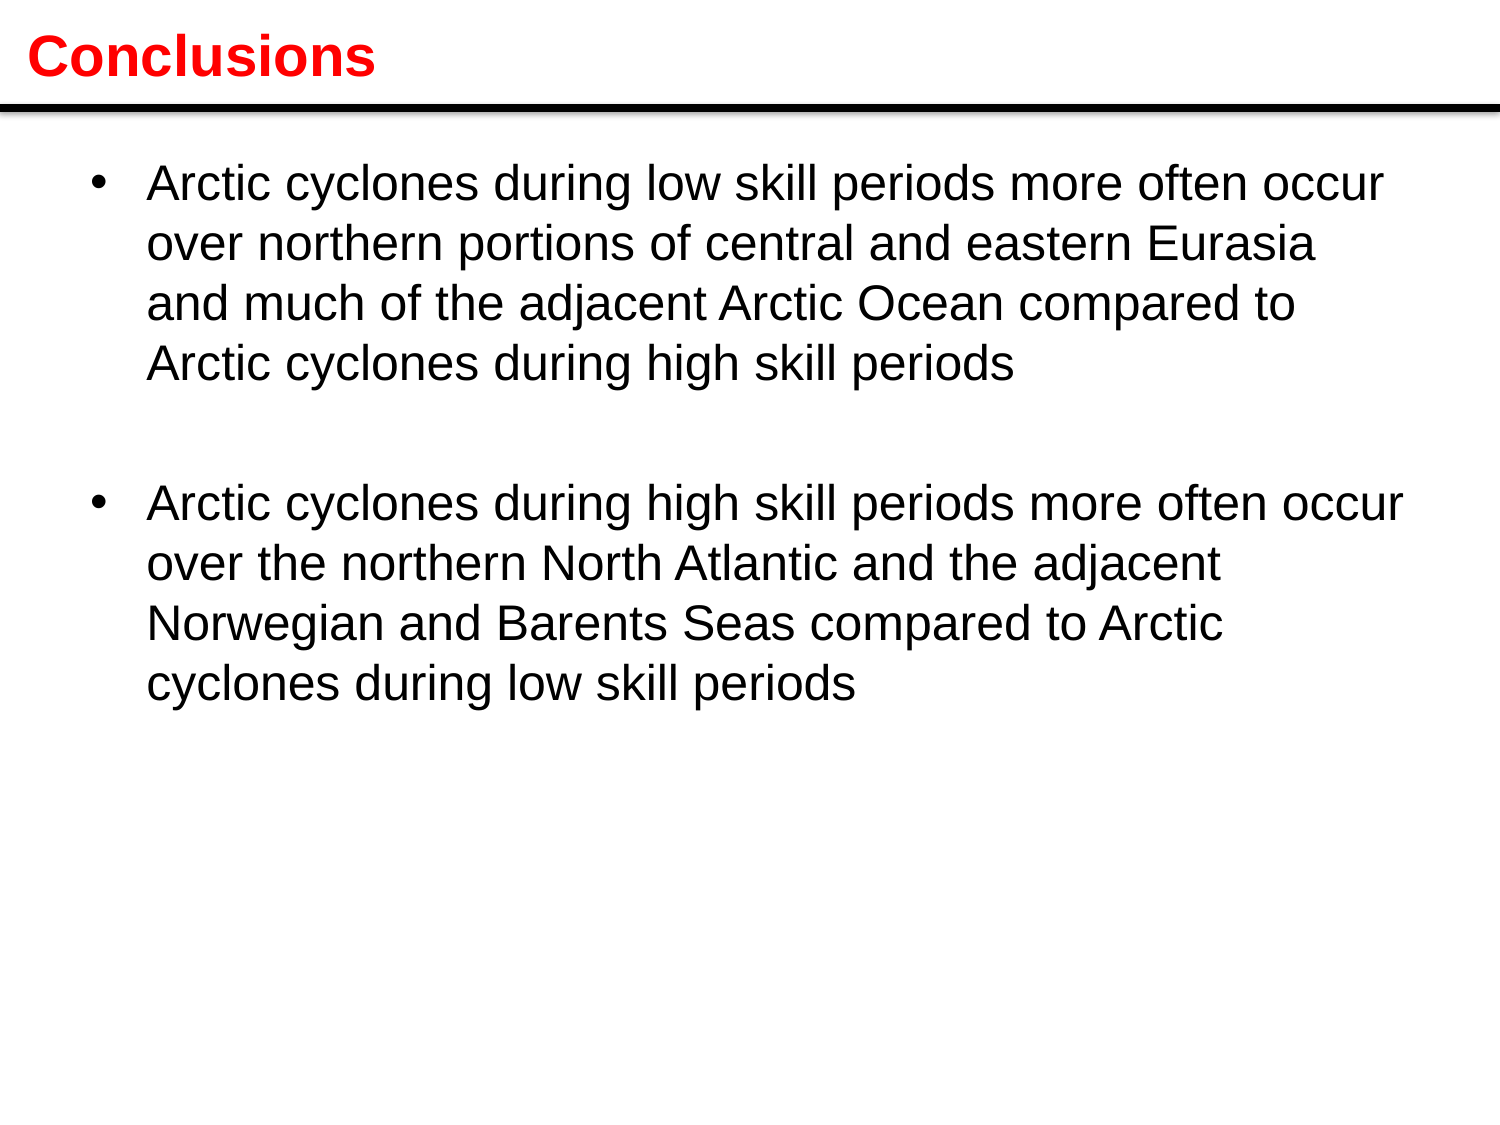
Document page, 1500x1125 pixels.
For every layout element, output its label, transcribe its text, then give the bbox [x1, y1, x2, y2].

text_box Conclusions [13, 0, 1219, 107]
list Arctic cyclones during low skill periods more often occur over northern portions of central and eastern Eurasia and much of the adjacent Arctic Ocean compared to Arctic cyclones during high skill periods Arctic cyclones during high skill periods more often occur over the northern North Atlantic and the adjacent Norwegian and Barents Seas compared to Arctic cyclones during low skill periods [75, 143, 1425, 1125]
